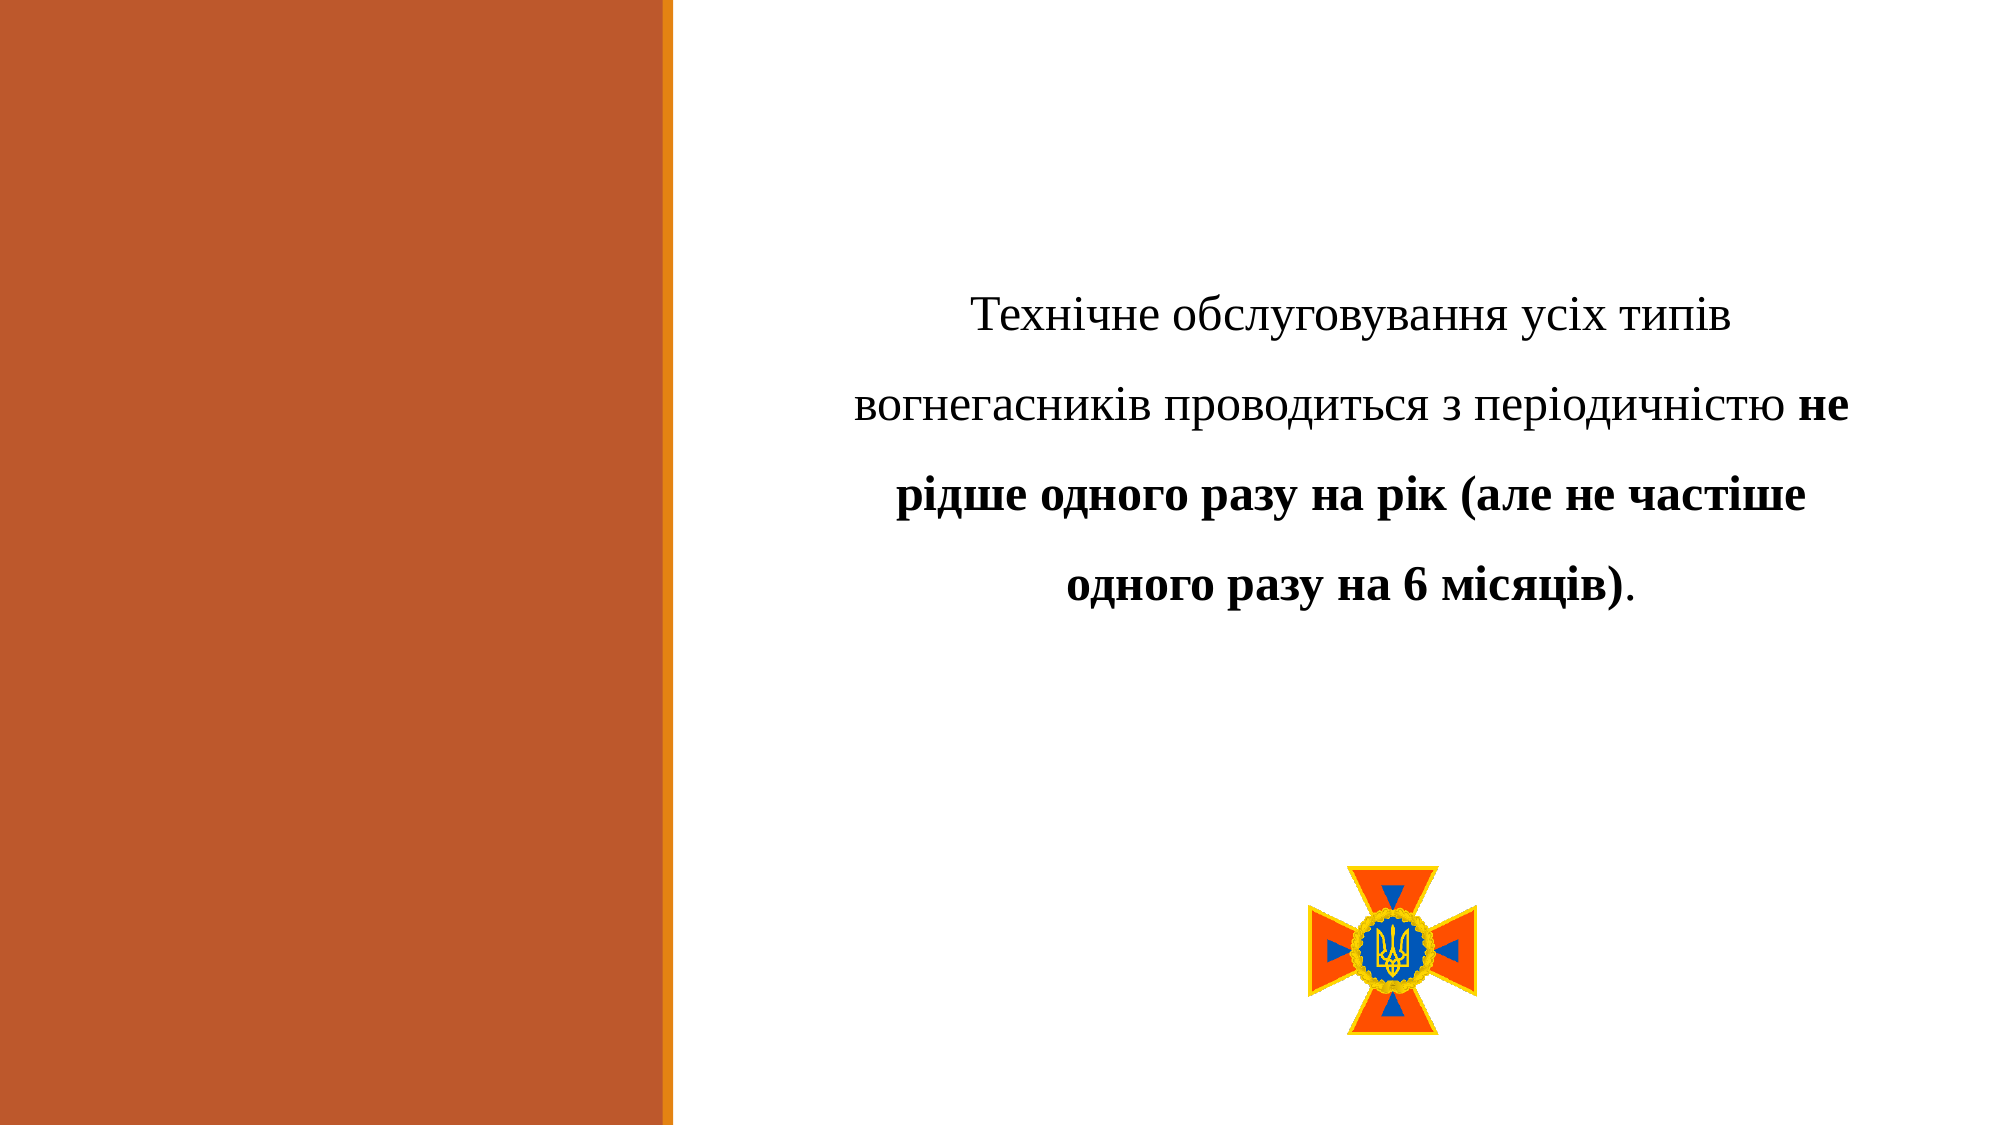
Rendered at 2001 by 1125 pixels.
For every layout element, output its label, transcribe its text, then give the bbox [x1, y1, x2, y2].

list Технічне обслуговування усіх типів вогнегасників проводиться з періодичністю не рідше одного разу на рік (але не частіше одного разу на 6 місяців). [811, 242, 1877, 1109]
picture [1308, 865, 1478, 1035]
